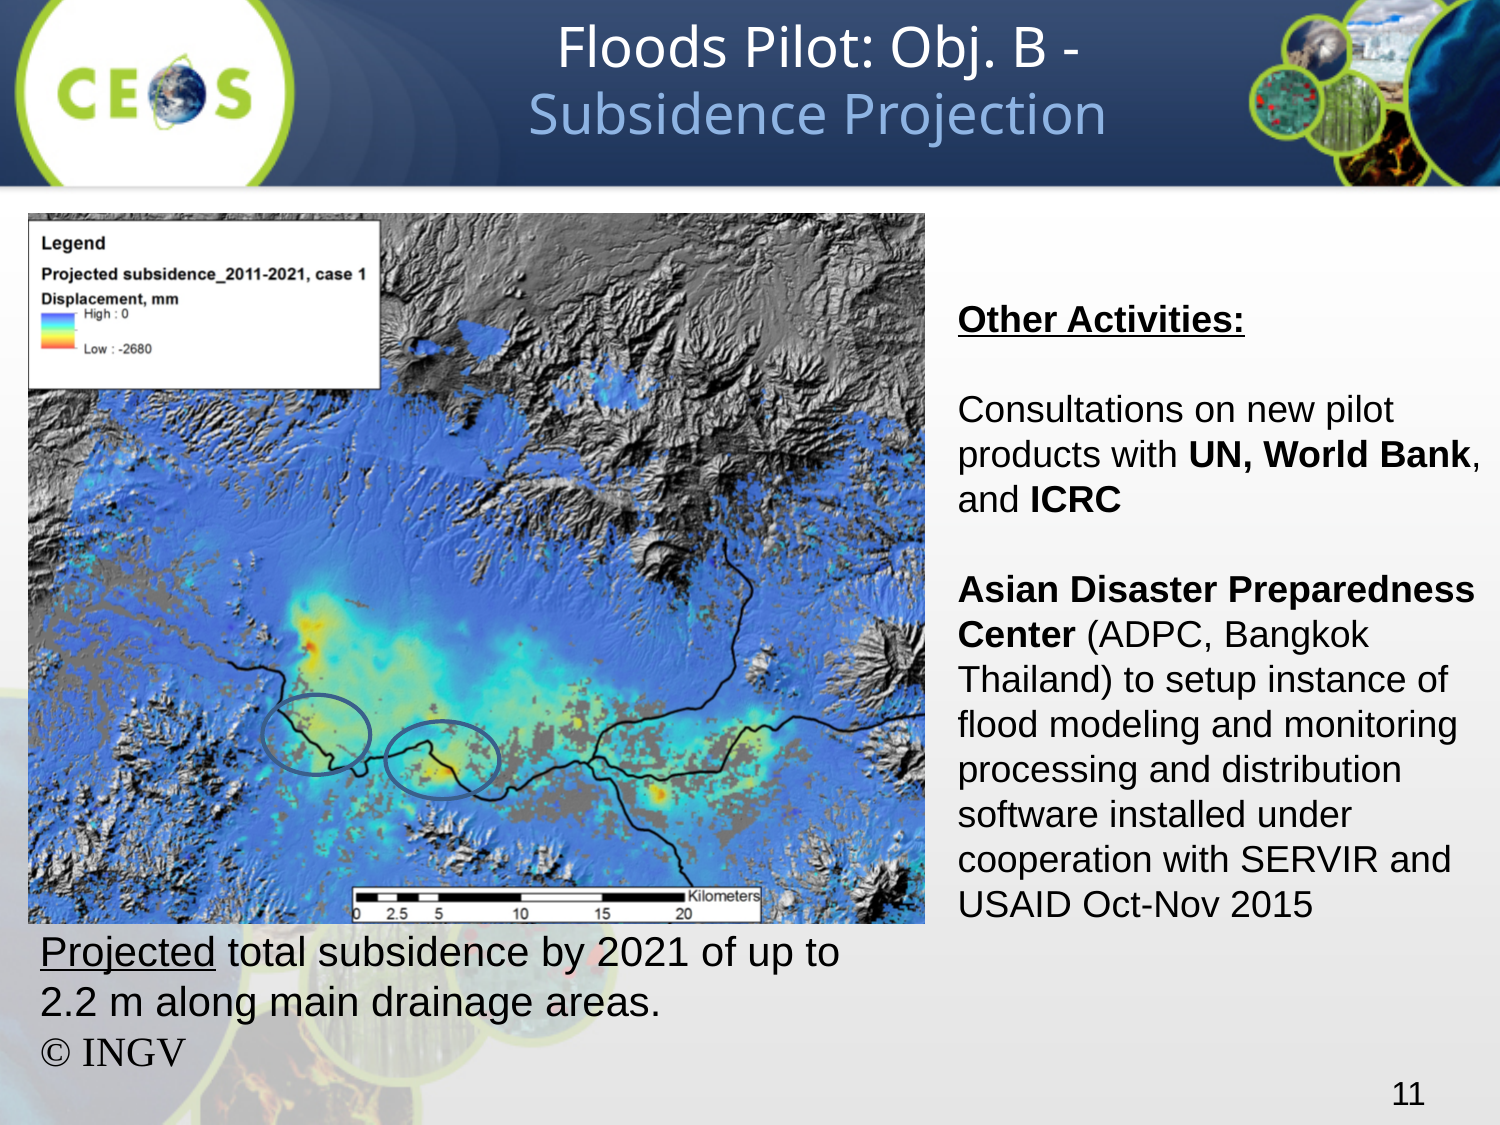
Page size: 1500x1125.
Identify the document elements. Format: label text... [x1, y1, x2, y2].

title Floods Pilot: Obj. B - Subsidence Projection [200, 3, 1438, 154]
text_box Other Activities: Consultations on new pilot products with UN, World Bank, and ICRC Asian Disaster Preparedness Center (ADPC, Bangkok Thailand) to setup instance of flood modeling and monitoring processing and distribution software installed under cooperation with SERVIR and USAID Oct-Nov 2015 [950, 287, 1500, 978]
picture [0, 0, 1500, 1125]
text_box 11 [1316, 1065, 1500, 1125]
text_box Projected total subsidence by 2021 of up to 2.2 m along main drainage areas. © INGV [24, 917, 925, 1083]
